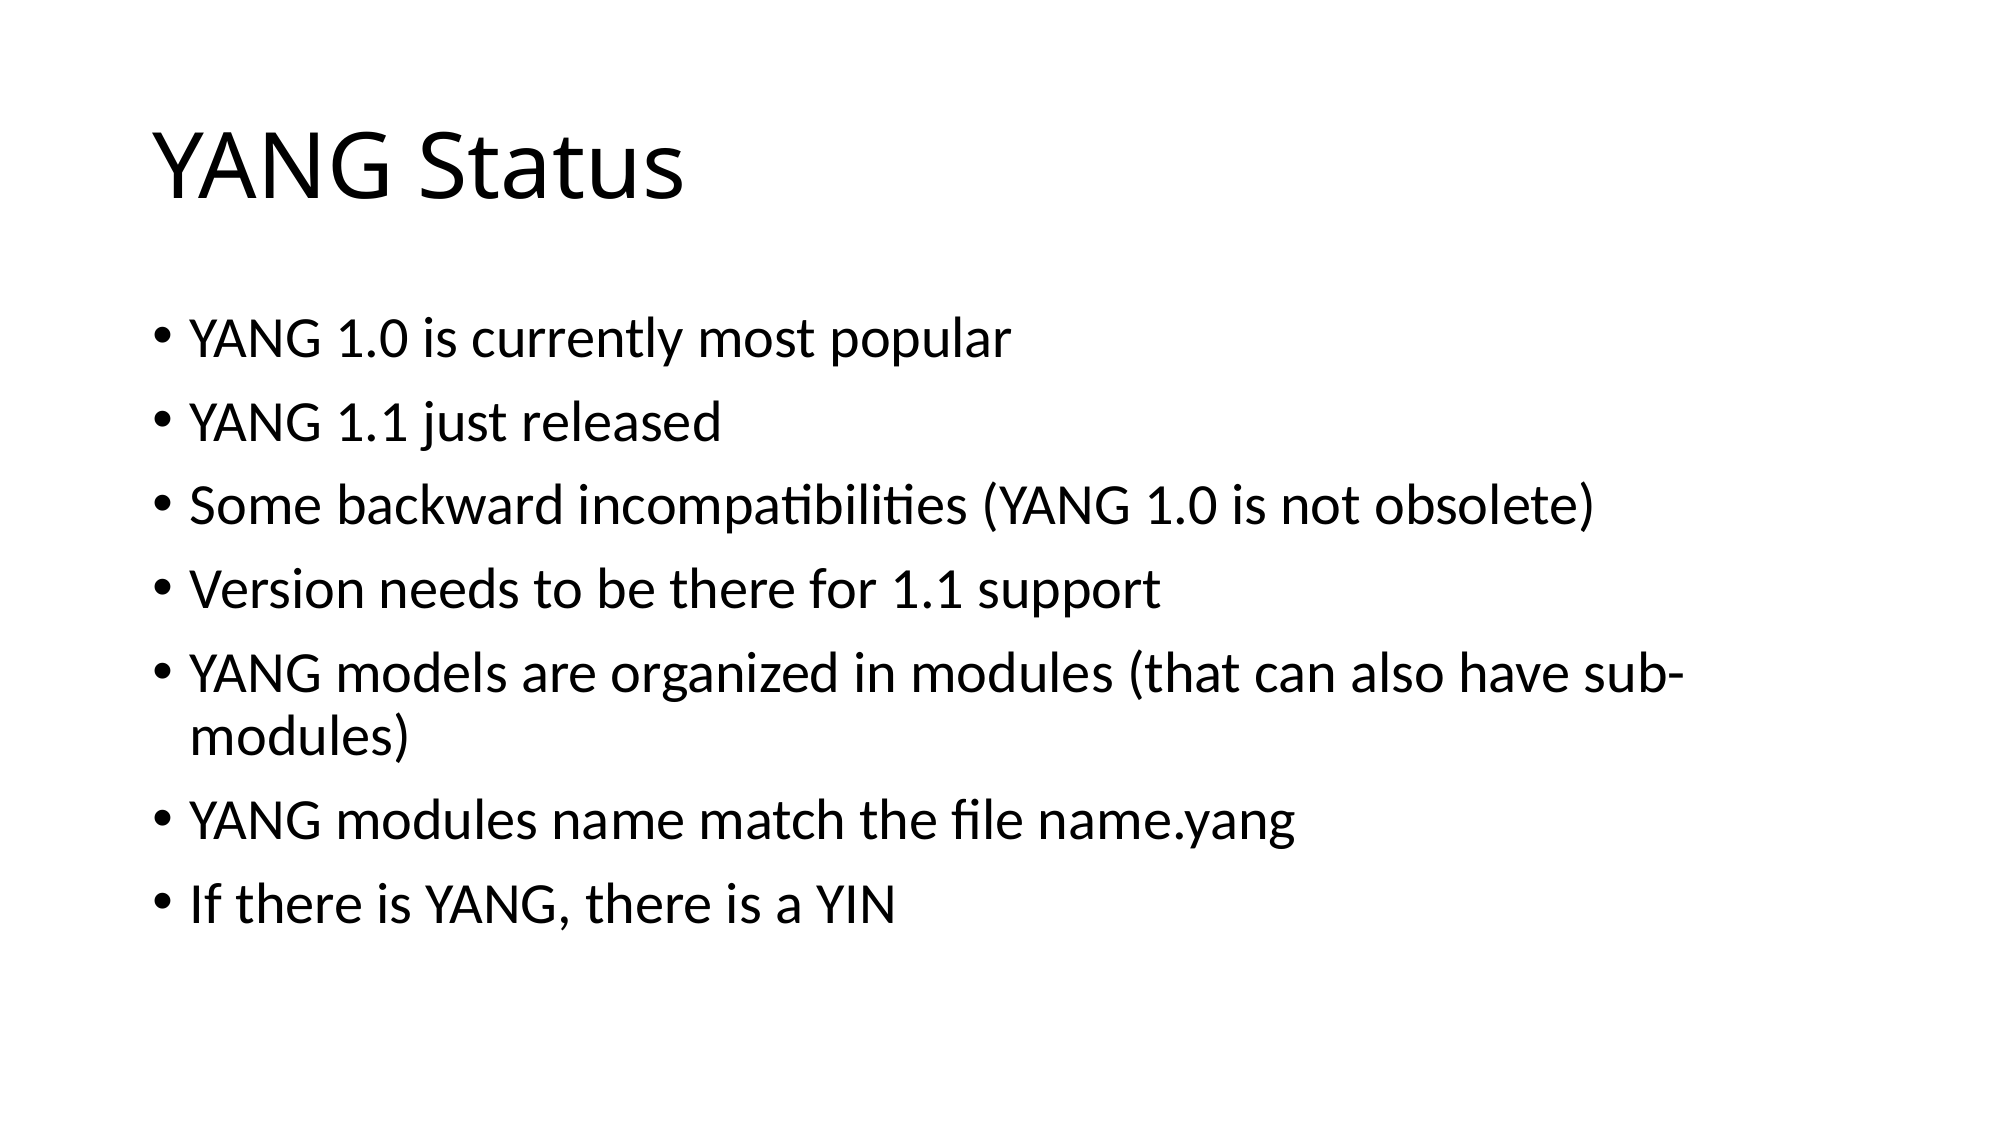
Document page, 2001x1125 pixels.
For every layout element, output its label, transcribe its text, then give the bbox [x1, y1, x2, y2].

title YANG Status [137, 59, 1863, 278]
list YANG 1.0 is currently most popular YANG 1.1 just released Some backward incompatibilities (YANG 1.0 is not obsolete) Version needs to be there for 1.1 support YANG models are organized in modules (that can also have sub-modules) YANG modules name match the file name.yang If there is YANG, there is a YIN [137, 299, 1863, 1014]
